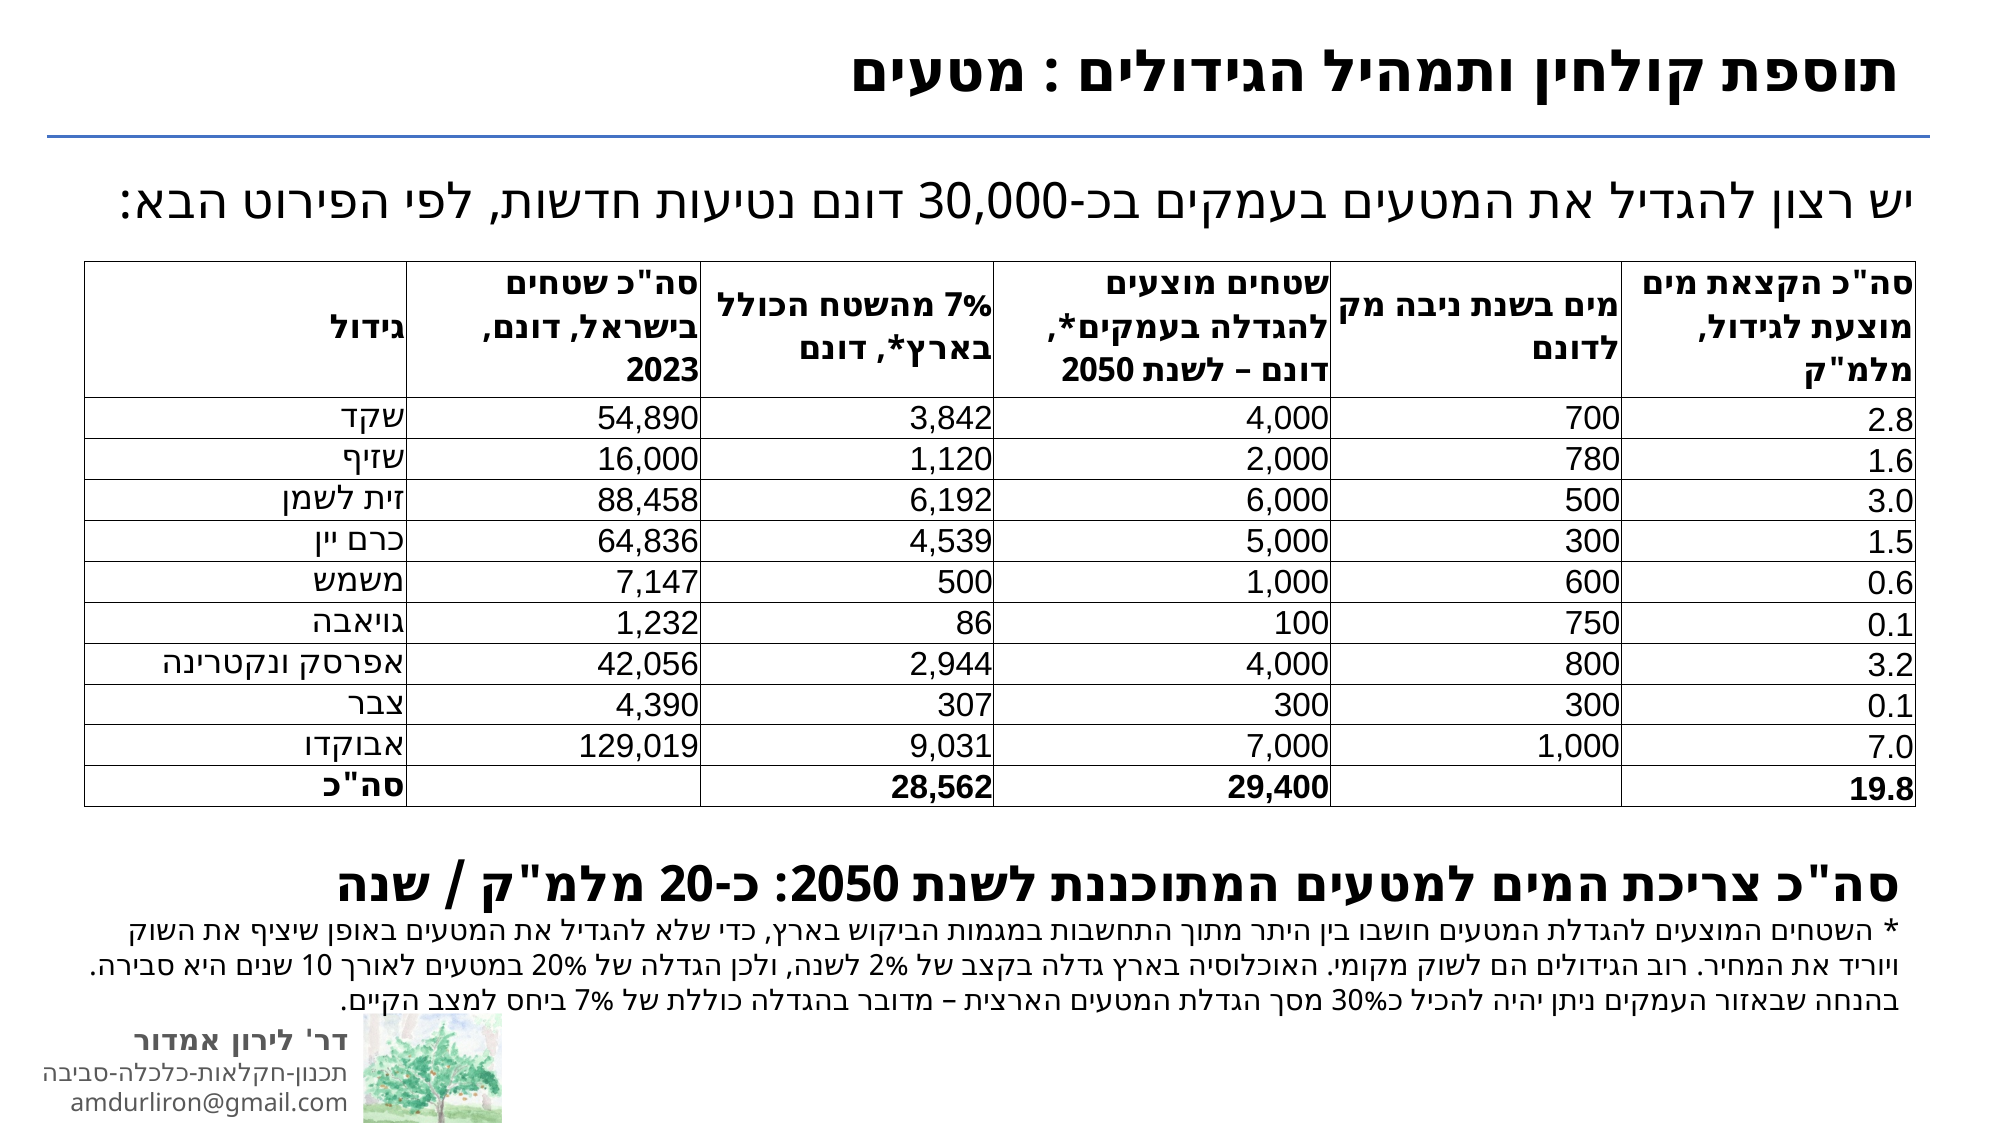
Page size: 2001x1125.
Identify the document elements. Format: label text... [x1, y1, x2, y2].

text_box יש רצון להגדיל את המטעים בעמקים בכ-30,000 דונם נטיעות חדשות, לפי הפירוט הבא: [99, 161, 1931, 236]
table_header שטחים מוצעים להגדלה בעמקים*, דונם – לשנת 2050 [994, 262, 1330, 397]
table_cell 7.0 [1622, 725, 1915, 765]
table_cell 64,836 [407, 521, 700, 561]
table_cell 300 [994, 685, 1330, 724]
table_cell 300 [1331, 685, 1621, 724]
table_cell 300 [1331, 521, 1621, 561]
table_cell סה"כ [85, 766, 406, 806]
table_cell 4,390 [407, 685, 700, 724]
table_cell אפרסק ונקטרינה [85, 644, 406, 684]
table_cell 0.1 [1622, 685, 1915, 724]
text_box תוספת קולחין ותמהיל הגידולים : מטעים [153, 25, 1916, 111]
table_cell 2,000 [994, 439, 1330, 479]
table_cell [1331, 766, 1621, 806]
table_cell 1.6 [1622, 439, 1915, 479]
table_cell צבר [85, 685, 406, 724]
table_cell 4,000 [994, 644, 1330, 684]
table_cell 1,000 [994, 562, 1330, 602]
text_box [19, 1013, 502, 1125]
table_cell 4,539 [701, 521, 993, 561]
table_cell 7,147 [407, 562, 700, 602]
table_cell 1,000 [1331, 725, 1621, 765]
table_cell 600 [1331, 562, 1621, 602]
table_cell 9,031 [701, 725, 993, 765]
table_header גידול [85, 262, 406, 397]
table_cell 5,000 [994, 521, 1330, 561]
table_cell 307 [701, 685, 993, 724]
table_header מים בשנת ניבה מק לדונם [1331, 262, 1621, 397]
table_cell 100 [994, 603, 1330, 643]
table_cell 1,232 [407, 603, 700, 643]
table_cell 2,944 [701, 644, 993, 684]
table_cell 29,400 [994, 766, 1330, 806]
table_cell 800 [1331, 644, 1621, 684]
table_cell [407, 766, 700, 806]
table_cell 700 [1331, 398, 1621, 438]
table_cell 0.6 [1622, 562, 1915, 602]
table_cell 19.8 [1622, 766, 1915, 806]
table_cell שזיף [85, 439, 406, 479]
table_cell 750 [1331, 603, 1621, 643]
table_cell זית לשמן [85, 480, 406, 520]
table_cell 129,019 [407, 725, 700, 765]
table_cell 780 [1331, 439, 1621, 479]
table_cell 6,000 [994, 480, 1330, 520]
table_cell 1,120 [701, 439, 993, 479]
table_cell 3.2 [1622, 644, 1915, 684]
table_cell 3.0 [1622, 480, 1915, 520]
table_cell 4,000 [994, 398, 1330, 438]
table_cell 6,192 [701, 480, 993, 520]
table_cell משמש [85, 562, 406, 602]
table_cell 3,842 [701, 398, 993, 438]
table_cell 88,458 [407, 480, 700, 520]
table_cell שקד [85, 398, 406, 438]
text_box סה"כ צריכת המים למטעים המתוכננת לשנת 2050: כ-20 מלמ"ק / שנה * השטחים המוצעים להגדלת המטעים חושבו בין היתר מתוך התחשבות במגמות הביקוש בארץ, כדי שלא להגדיל את המטעים באופן שיציף את השוק ויוריד את המחיר. רוב הגידולים הם לשוק מקומי. האוכלוסיה בארץ גדלה בקצב של 2% לשנה, ולכן הגדלה של 20% במטעים לאורך 10 שנים היא סבירה. בהנחה שבאזור העמקים ניתן יהיה להכיל כ30% מסך הגדלת המטעים הארצית – מדובר בהגדלה כוללת של 7% ביחס למצב הקיים. [46, 844, 1916, 1024]
table_cell 28,562 [701, 766, 993, 806]
table_cell 7,000 [994, 725, 1330, 765]
table_cell 1.5 [1622, 521, 1915, 561]
table_cell כרם יין [85, 521, 406, 561]
table_cell 500 [701, 562, 993, 602]
table_cell 500 [1331, 480, 1621, 520]
table_cell 42,056 [407, 644, 700, 684]
table_cell 86 [701, 603, 993, 643]
table_cell 16,000 [407, 439, 700, 479]
table_header 7% מהשטח הכולל בארץ*, דונם [701, 262, 993, 397]
table_cell 54,890 [407, 398, 700, 438]
table_header סה"כ הקצאת מים מוצעת לגידול, מלמ"ק [1622, 262, 1915, 397]
table_cell גויאבה [85, 603, 406, 643]
table_header סה"כ שטחים בישראל, דונם, 2023 [407, 262, 700, 397]
table_cell אבוקדו [85, 725, 406, 765]
table_cell 2.8 [1622, 398, 1915, 438]
table_cell 0.1 [1622, 603, 1915, 643]
